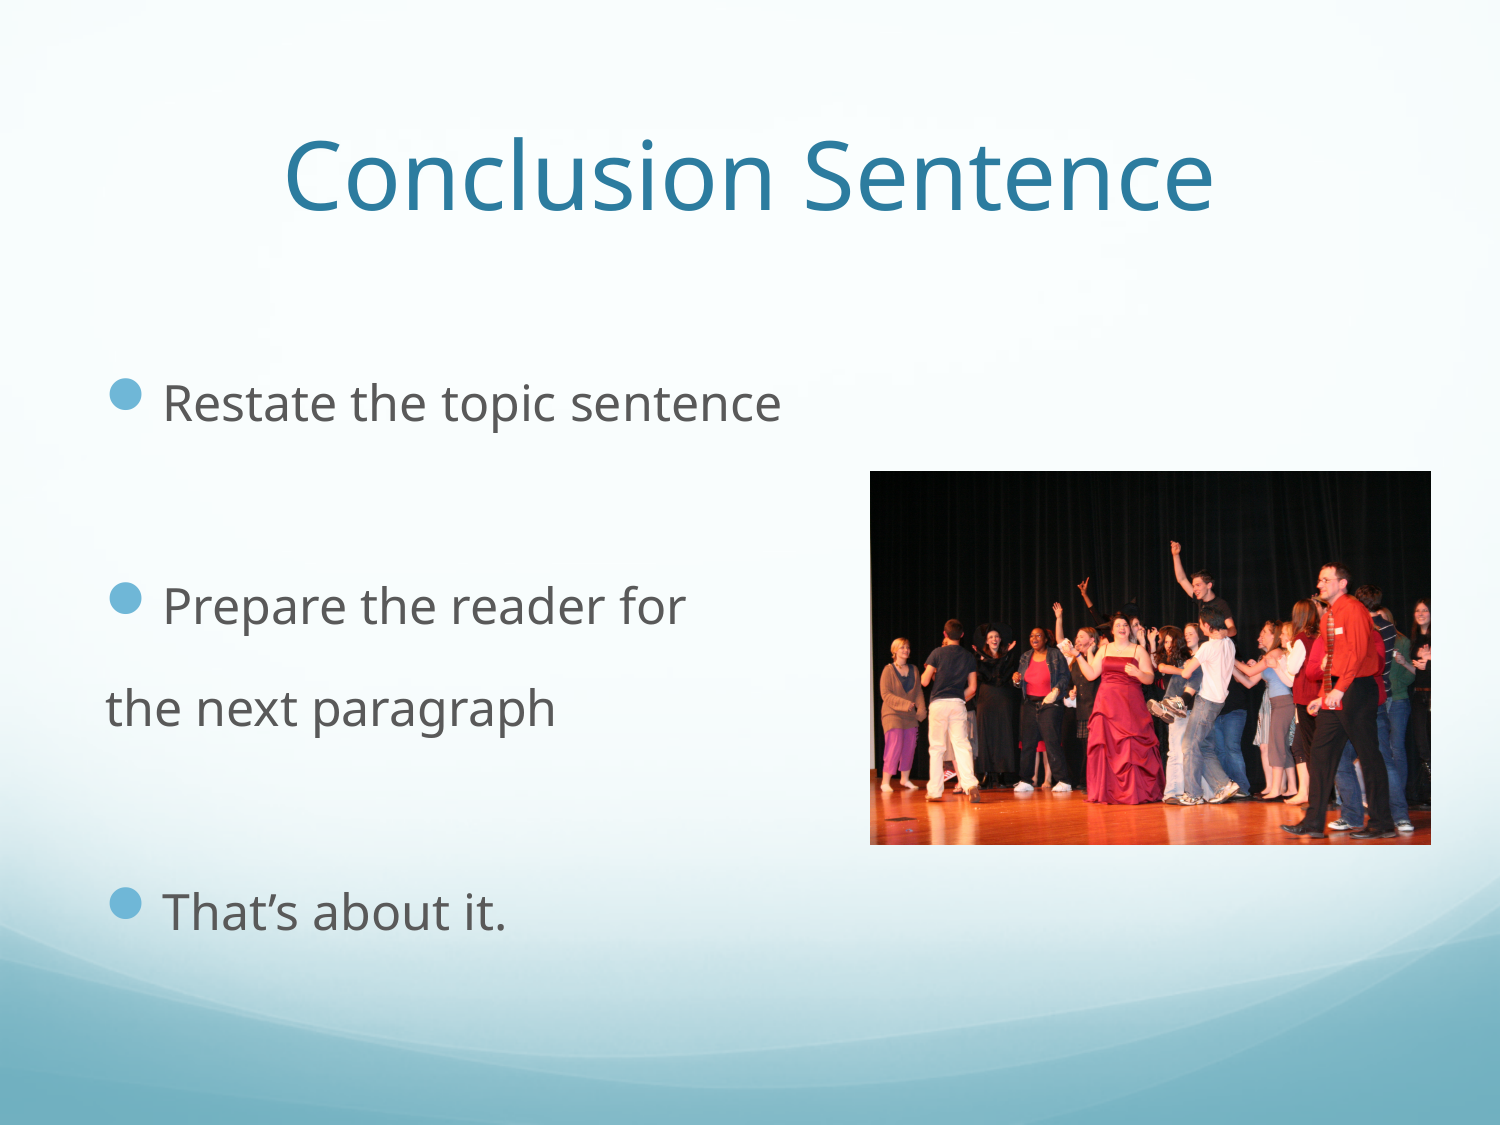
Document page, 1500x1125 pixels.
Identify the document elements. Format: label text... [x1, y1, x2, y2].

picture [869, 470, 1431, 846]
list Restate the topic sentence Prepare the reader for the next paragraph That’s about it. [90, 262, 924, 975]
title Conclusion Sentence [90, 17, 1410, 237]
